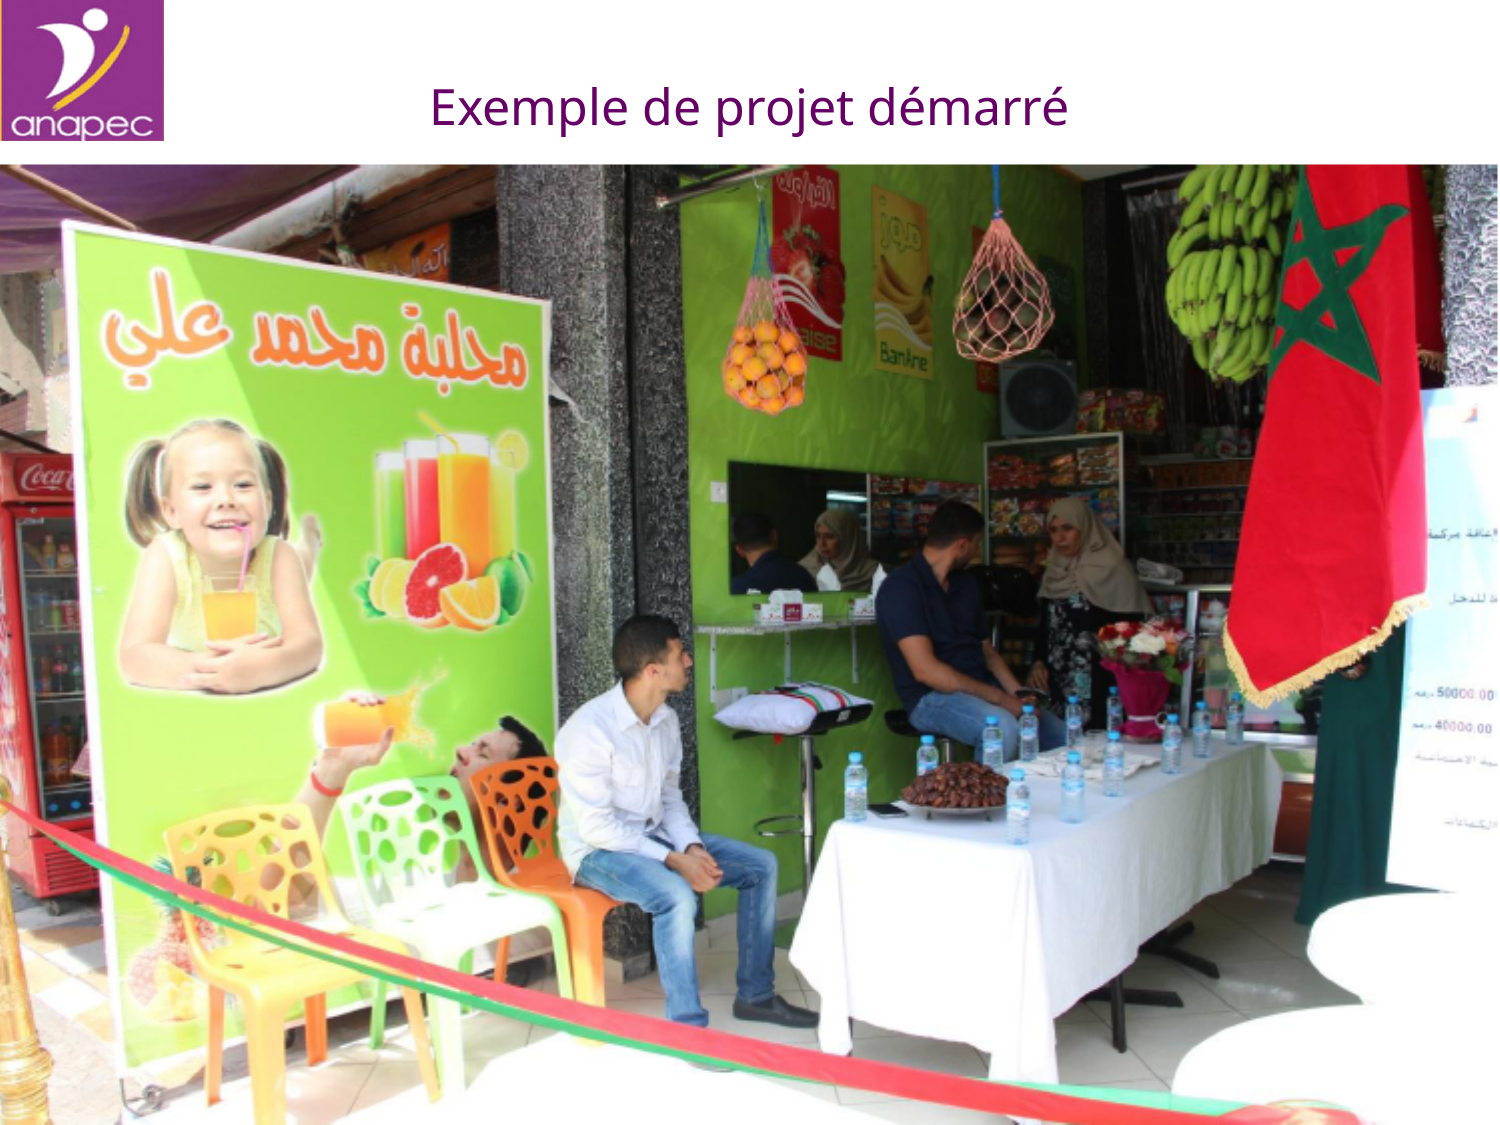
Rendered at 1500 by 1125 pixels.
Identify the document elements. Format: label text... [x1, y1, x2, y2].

picture [0, 0, 165, 141]
picture [0, 163, 1500, 1125]
title Exemple de projet démarré [75, 11, 1425, 162]
